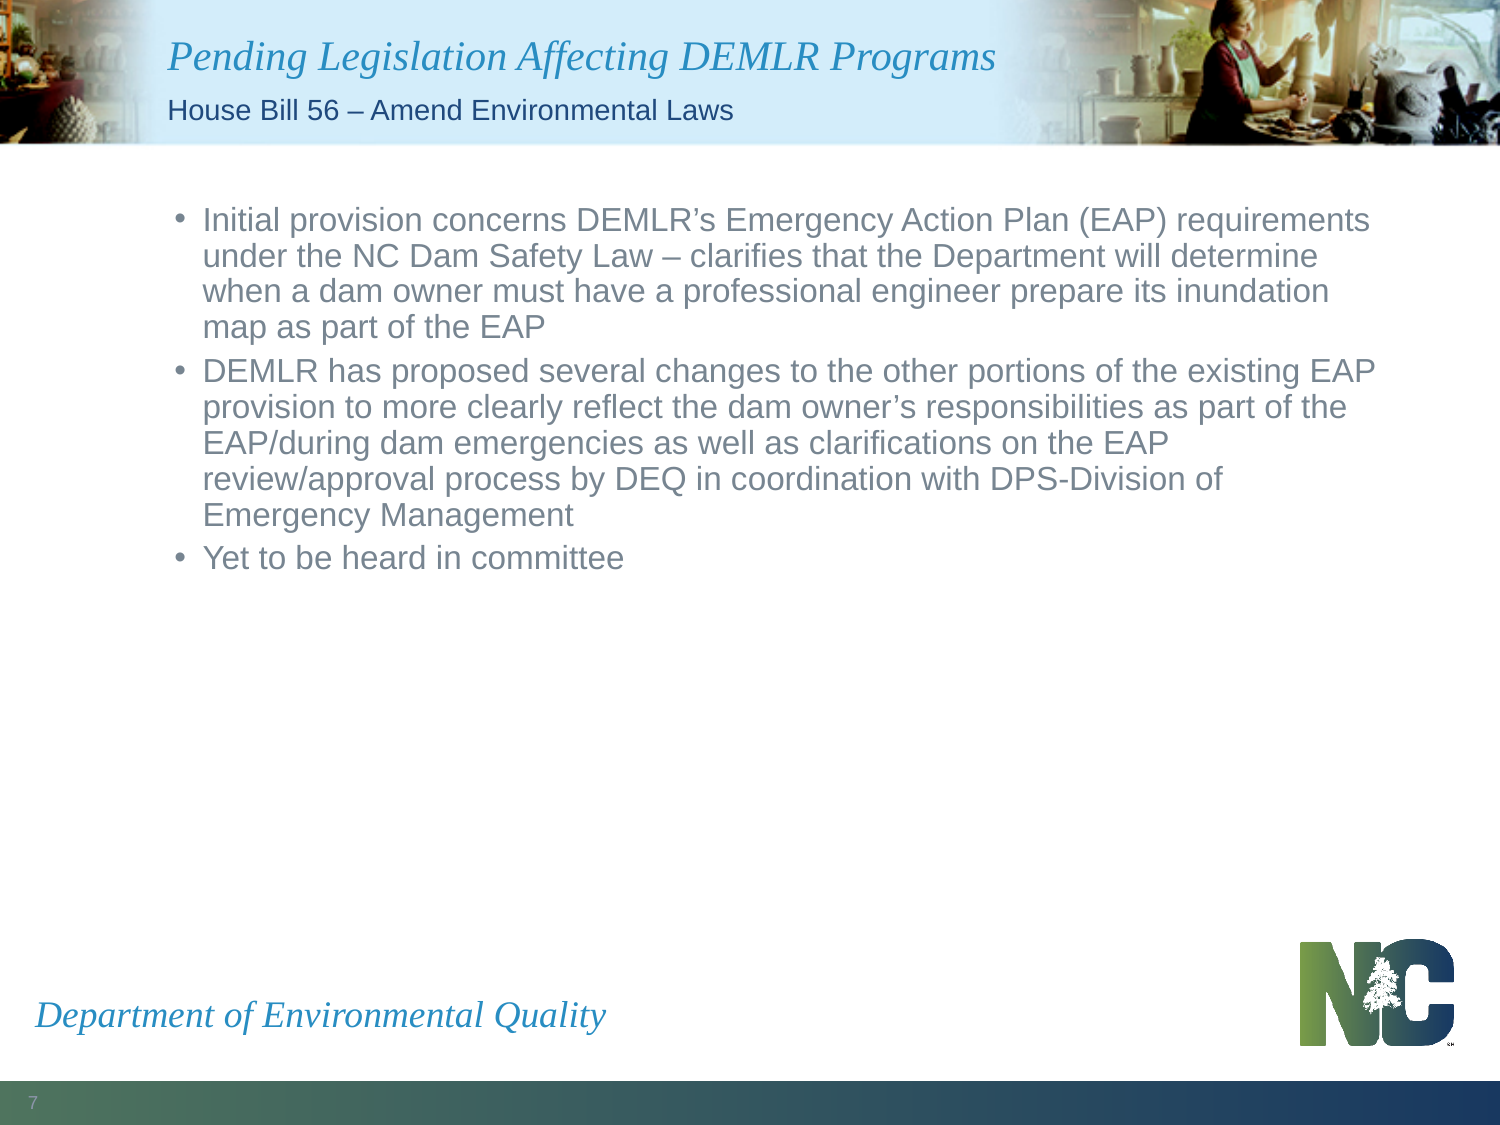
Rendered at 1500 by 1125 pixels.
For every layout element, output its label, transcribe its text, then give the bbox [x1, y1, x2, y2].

title Pending Legislation Affecting DEMLR Programs [152, 11, 1097, 103]
slide_number 7 [12, 1091, 351, 1114]
list Initial provision concerns DEMLR’s Emergency Action Plan (EAP) requirements under the NC Dam Safety Law – clarifies that the Department will determine when a dam owner must have a professional engineer prepare its inundation map as part of the EAP DEMLR has proposed several changes to the other portions of the existing EAP provision to more clearly reflect the dam owner’s responsibilities as part of the EAP/during dam emergencies as well as clarifications on the EAP review/approval process by DEQ in coordination with DPS-Division of Emergency Management Yet to be heard in committee [103, 194, 1397, 975]
picture [1300, 939, 1454, 1046]
picture [0, 0, 1500, 165]
subtitle House Bill 56 – Amend Environmental Laws [152, 73, 1060, 149]
text_box Department of Environmental Quality [20, 984, 636, 1046]
